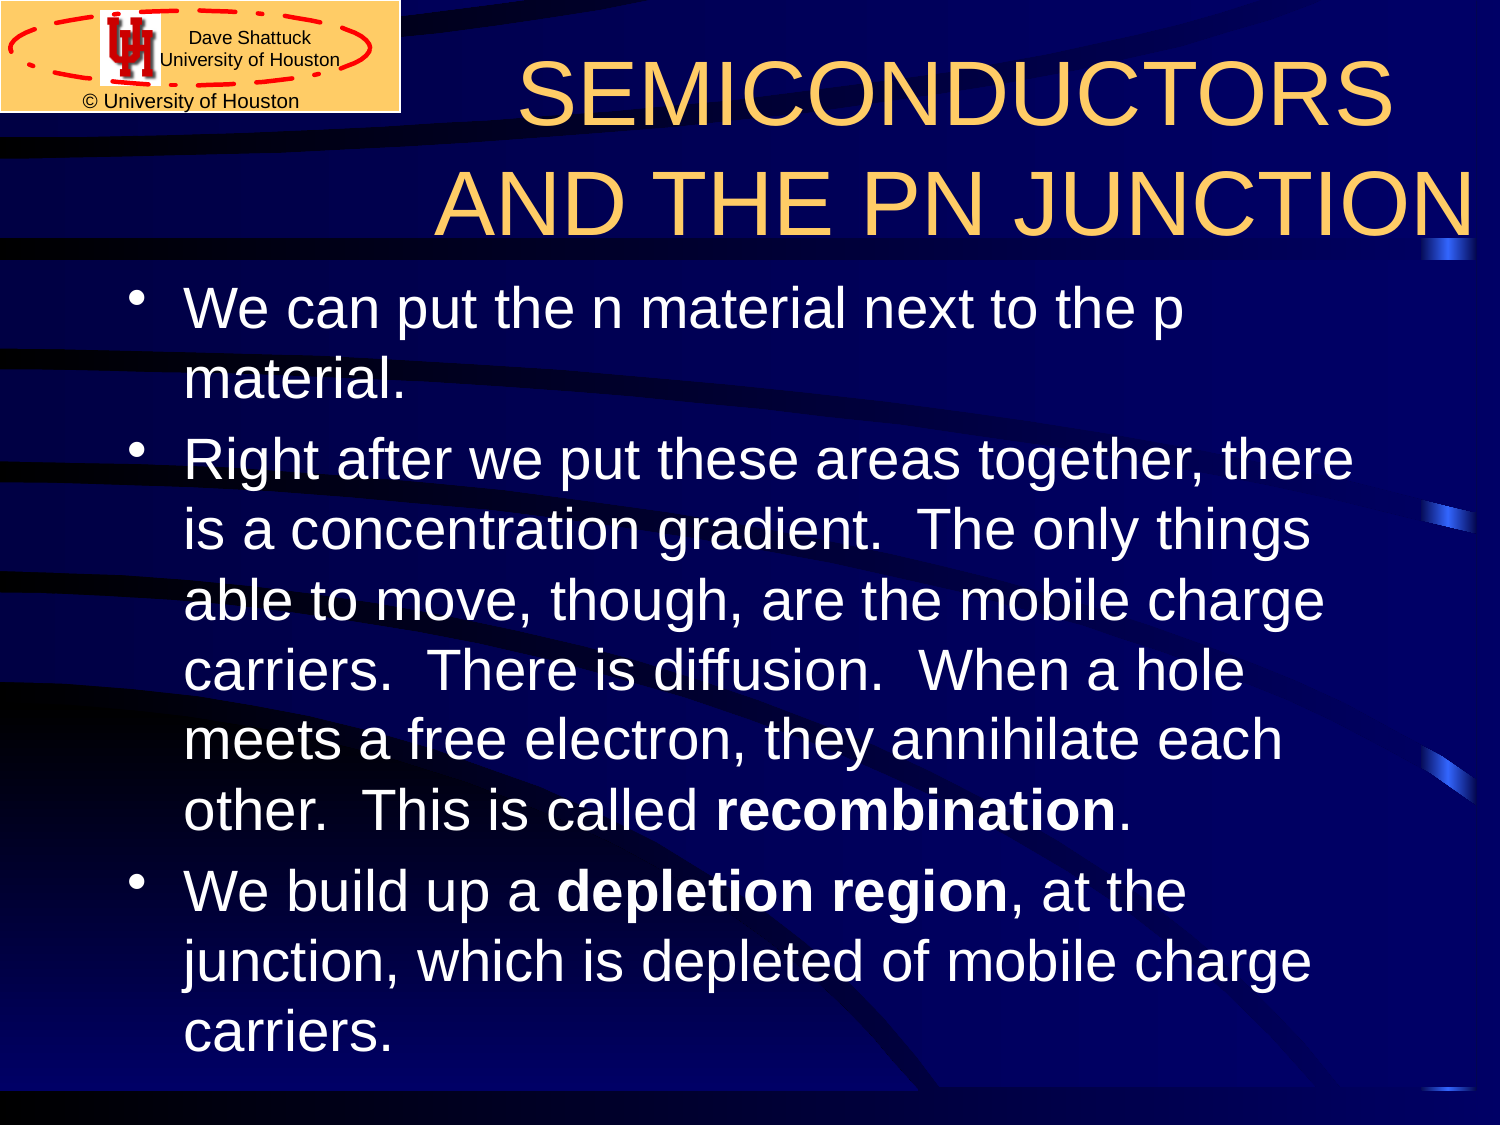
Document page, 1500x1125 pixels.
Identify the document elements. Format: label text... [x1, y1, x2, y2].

title SEMICONDUCTORS AND THE PN JUNCTION [412, 0, 1500, 288]
list We can put the n material next to the p material. Right after we put these areas together, there is a concentration gradient. The only things able to move, though, are the mobile charge carriers. There is diffusion. When a hole meets a free electron, they annihilate each other. This is called recombination. We build up a depletion region, at the junction, which is depleted of mobile charge carriers. [112, 262, 1426, 1076]
